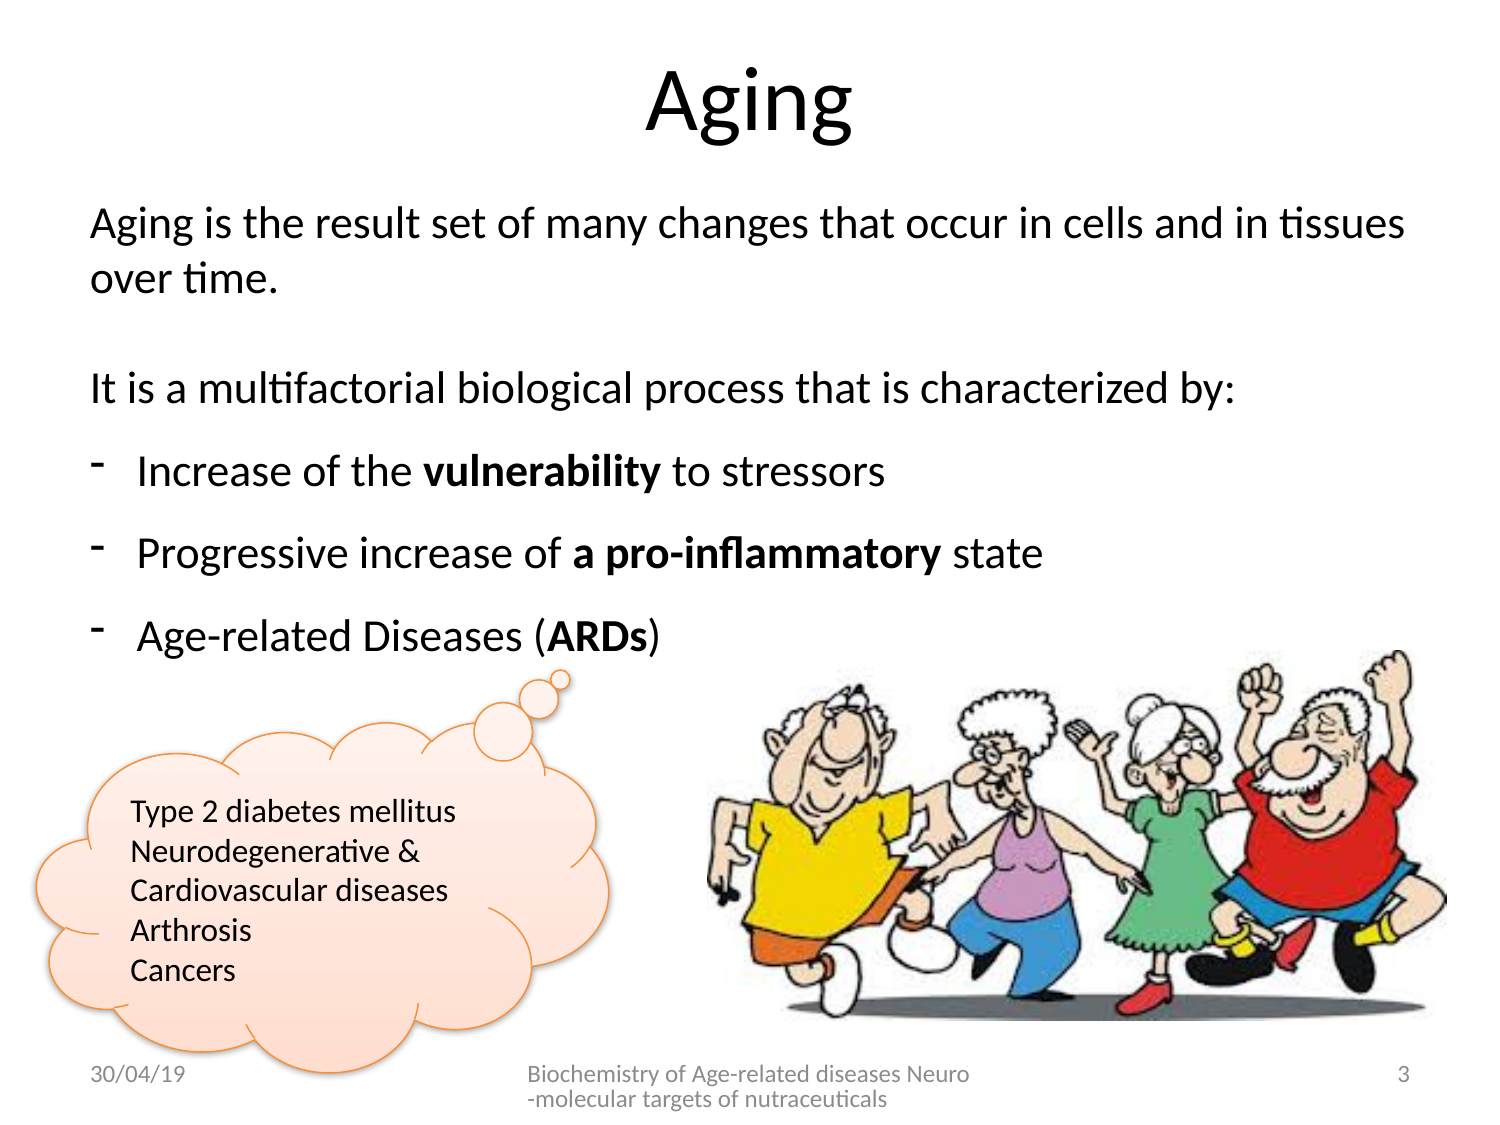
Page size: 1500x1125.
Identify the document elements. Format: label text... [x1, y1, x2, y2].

slide_number 3 [1074, 1042, 1425, 1103]
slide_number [75, 1042, 425, 1103]
picture [707, 650, 1447, 1021]
text_box Type 2 diabetes mellitus Neurodegenerative & Cardiovascular diseases Arthrosis Cancers [35, 669, 610, 1074]
text_box Aging is the result set of many changes that occur in cells and in tissues over time. It is a multifactorial biological process that is characterized by: Increase of the vulnerability to stressors Progressive increase of a pro-inflammatory state Age-related Diseases (ARDs) [74, 185, 1425, 668]
footer Biochemistry of Age-related diseases Neuro-molecular targets of nutraceuticals [512, 1042, 988, 1103]
title Aging [75, 33, 1425, 155]
